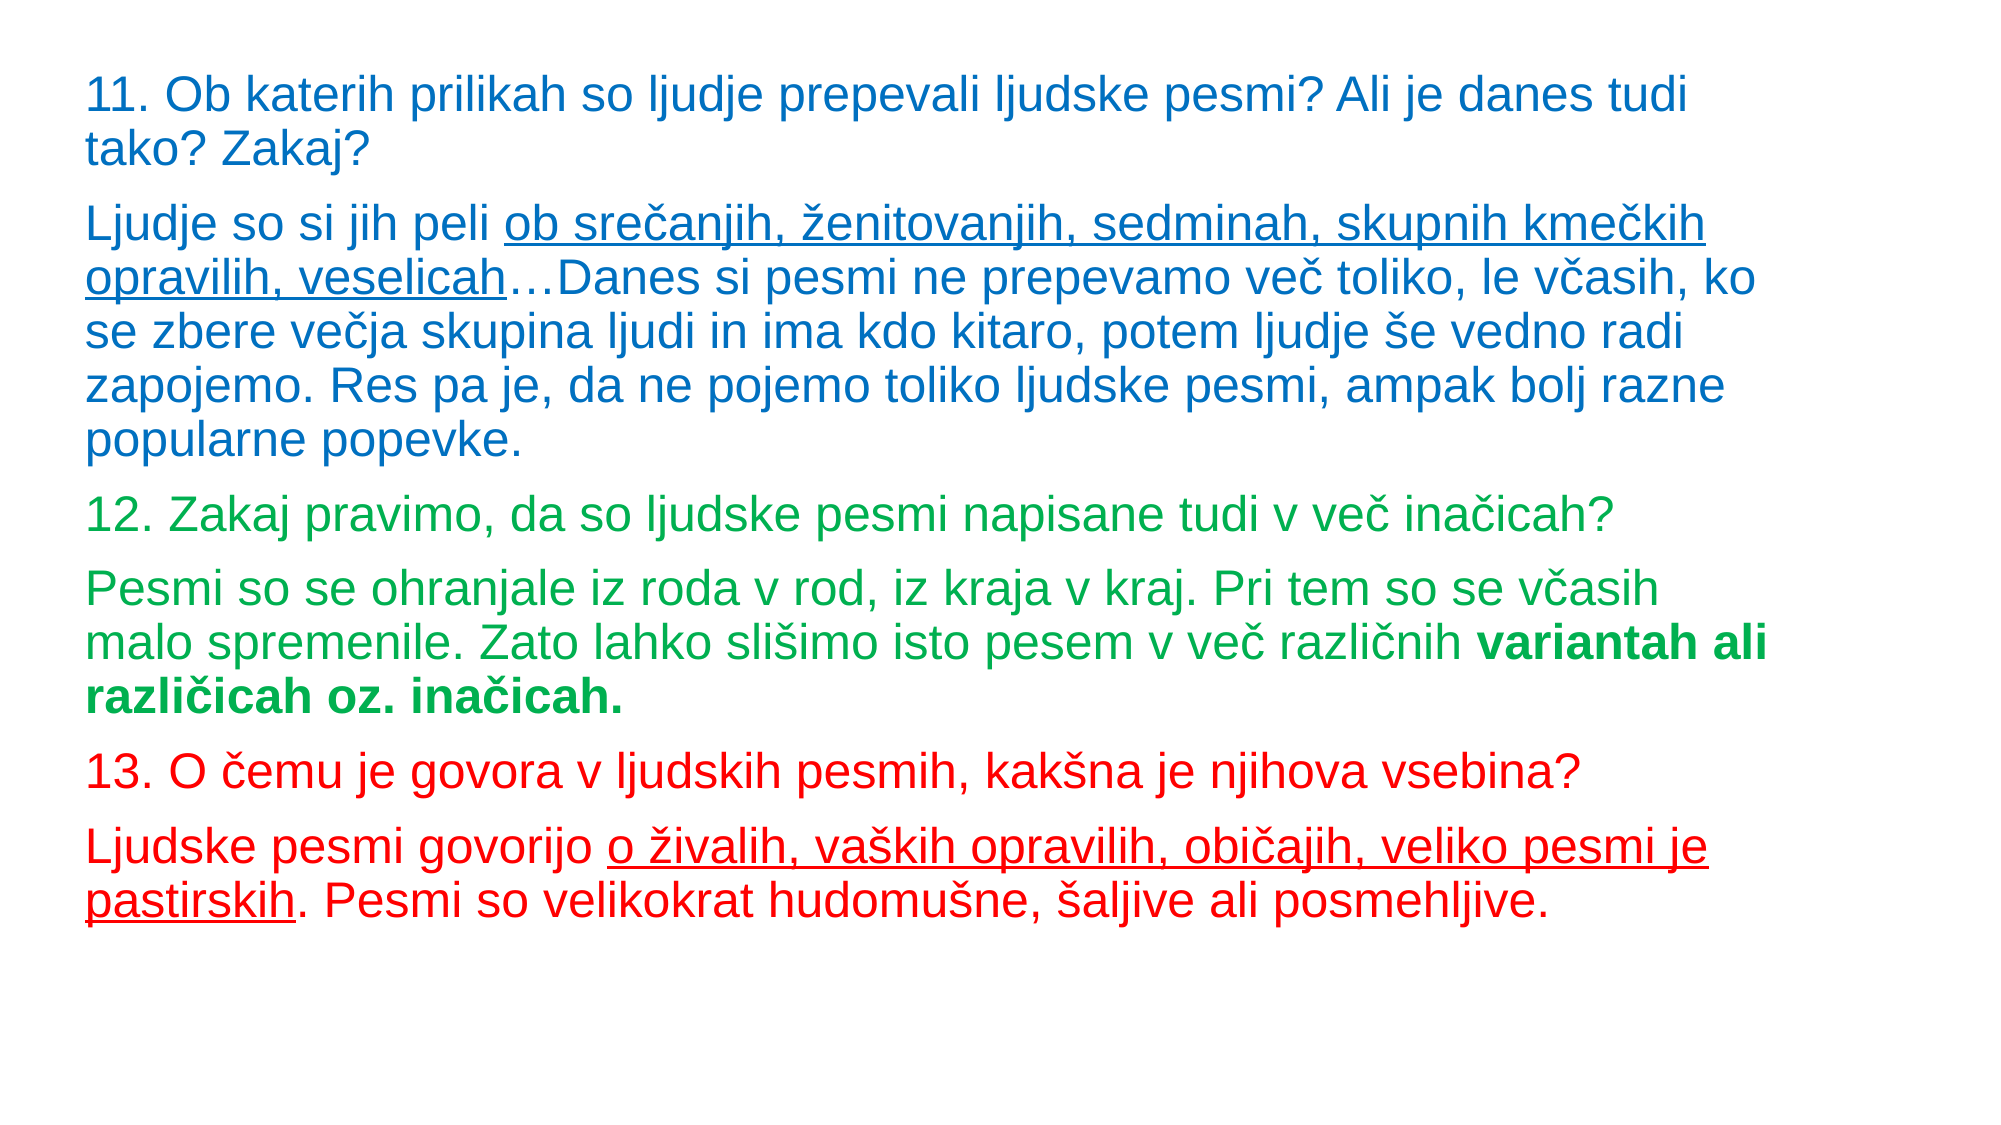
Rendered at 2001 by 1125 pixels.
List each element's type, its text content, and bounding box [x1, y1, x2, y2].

list 11. Ob katerih prilikah so ljudje prepevali ljudske pesmi? Ali je danes tudi tako? Zakaj? Ljudje so si jih peli ob srečanjih, ženitovanjih, sedminah, skupnih kmečkih opravilih, veselicah…Danes si pesmi ne prepevamo več toliko, le včasih, ko se zbere večja skupina ljudi in ima kdo kitaro, potem ljudje še vedno radi zapojemo. Res pa je, da ne pojemo toliko ljudske pesmi, ampak bolj razne popularne popevke. 12. Zakaj pravimo, da so ljudske pesmi napisane tudi v več inačicah? Pesmi so se ohranjale iz roda v rod, iz kraja v kraj. Pri tem so se včasih malo spremenile. Zato lahko slišimo isto pesem v več različnih variantah ali različicah oz. inačicah. 13. O čemu je govora v ljudskih pesmih, kakšna je njihova vsebina? Ljudske pesmi govorijo o živalih, vaških opravilih, običajih, veliko pesmi je pastirskih. Pesmi so velikokrat hudomušne, šaljive ali posmehljive. [69, 60, 1795, 1097]
